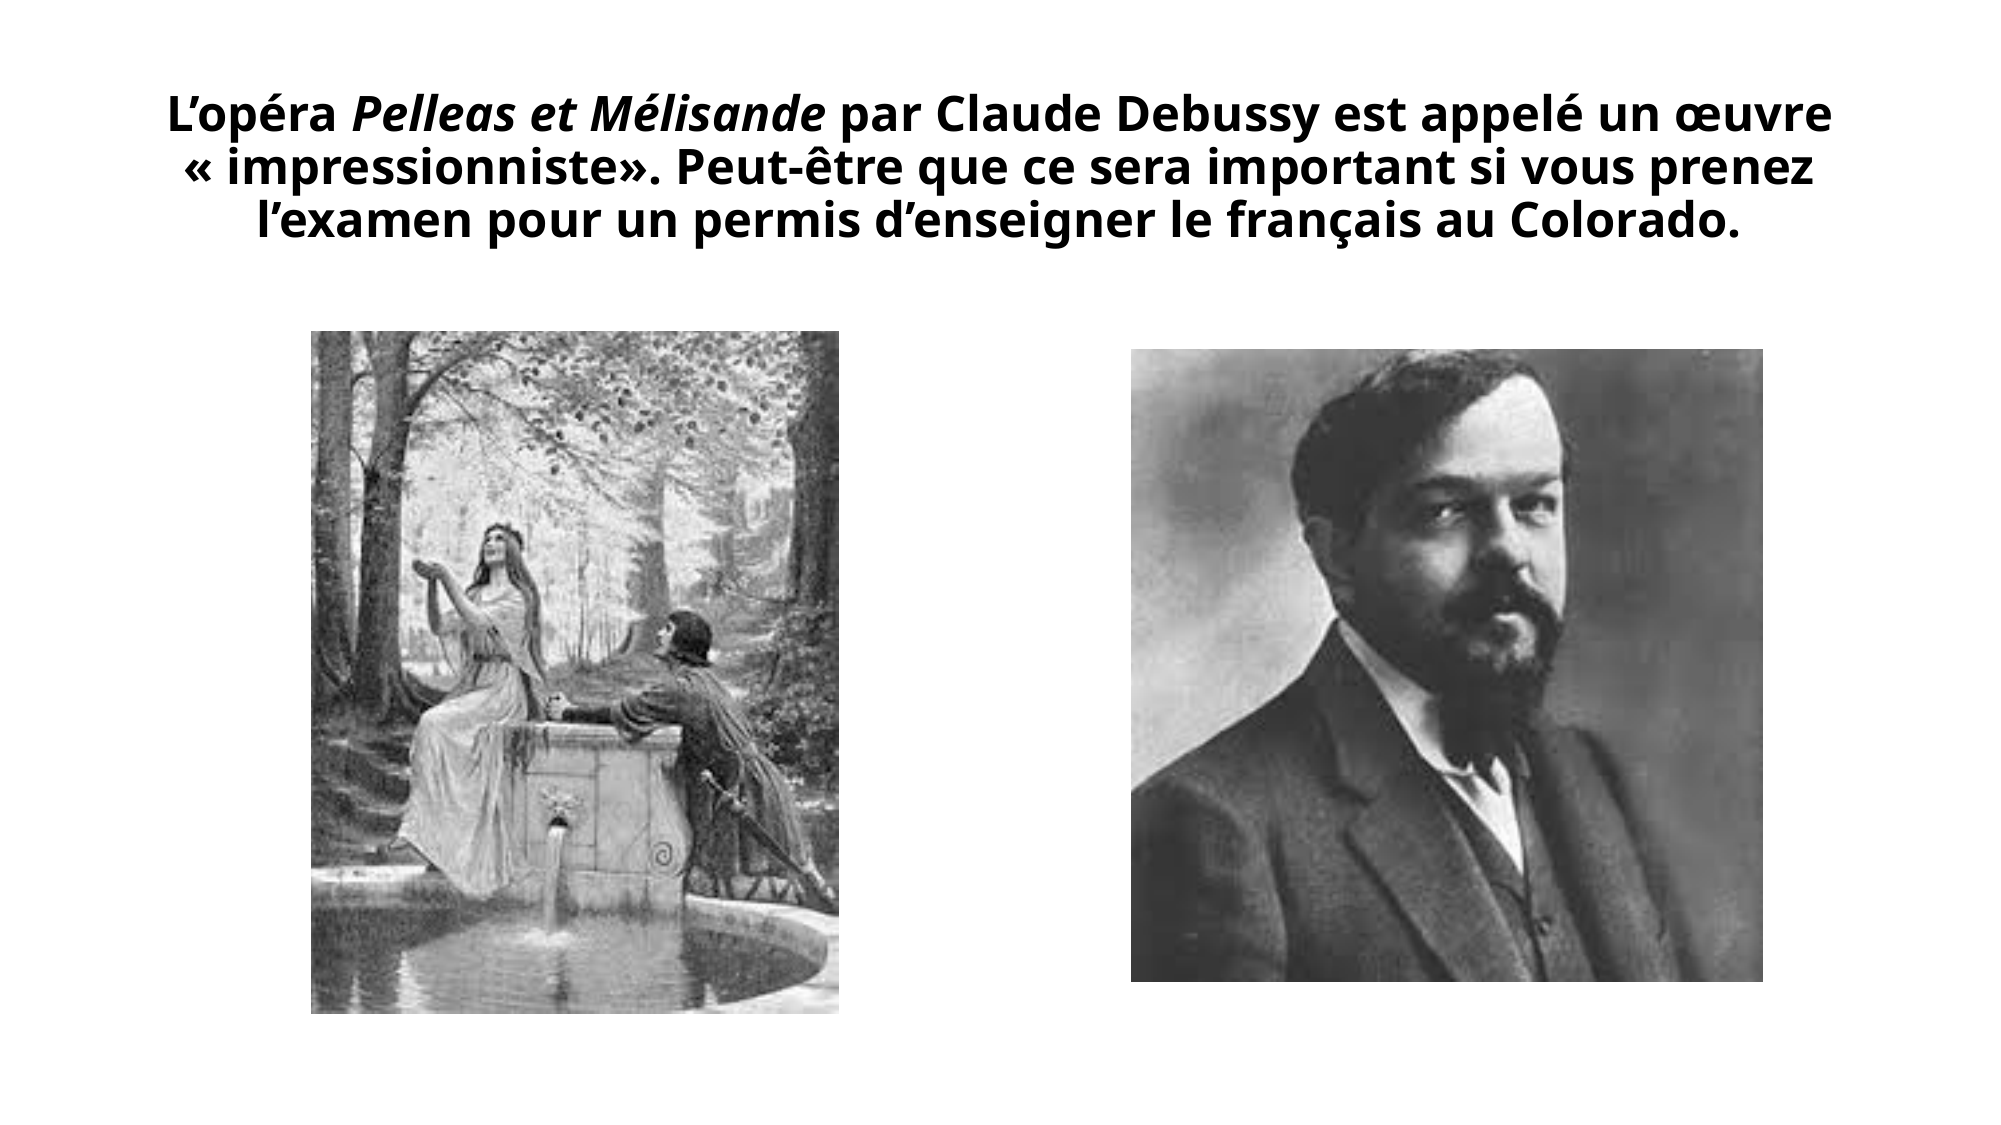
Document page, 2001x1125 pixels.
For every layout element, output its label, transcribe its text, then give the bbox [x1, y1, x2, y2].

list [311, 331, 839, 1014]
title L’opéra Pelleas et Mélisande par Claude Debussy est appelé un œuvre « impressionniste». Peut-être que ce sera important si vous prenez l’examen pour un permis d’enseigner le français au Colorado. [137, 59, 1863, 278]
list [1131, 349, 1763, 982]
